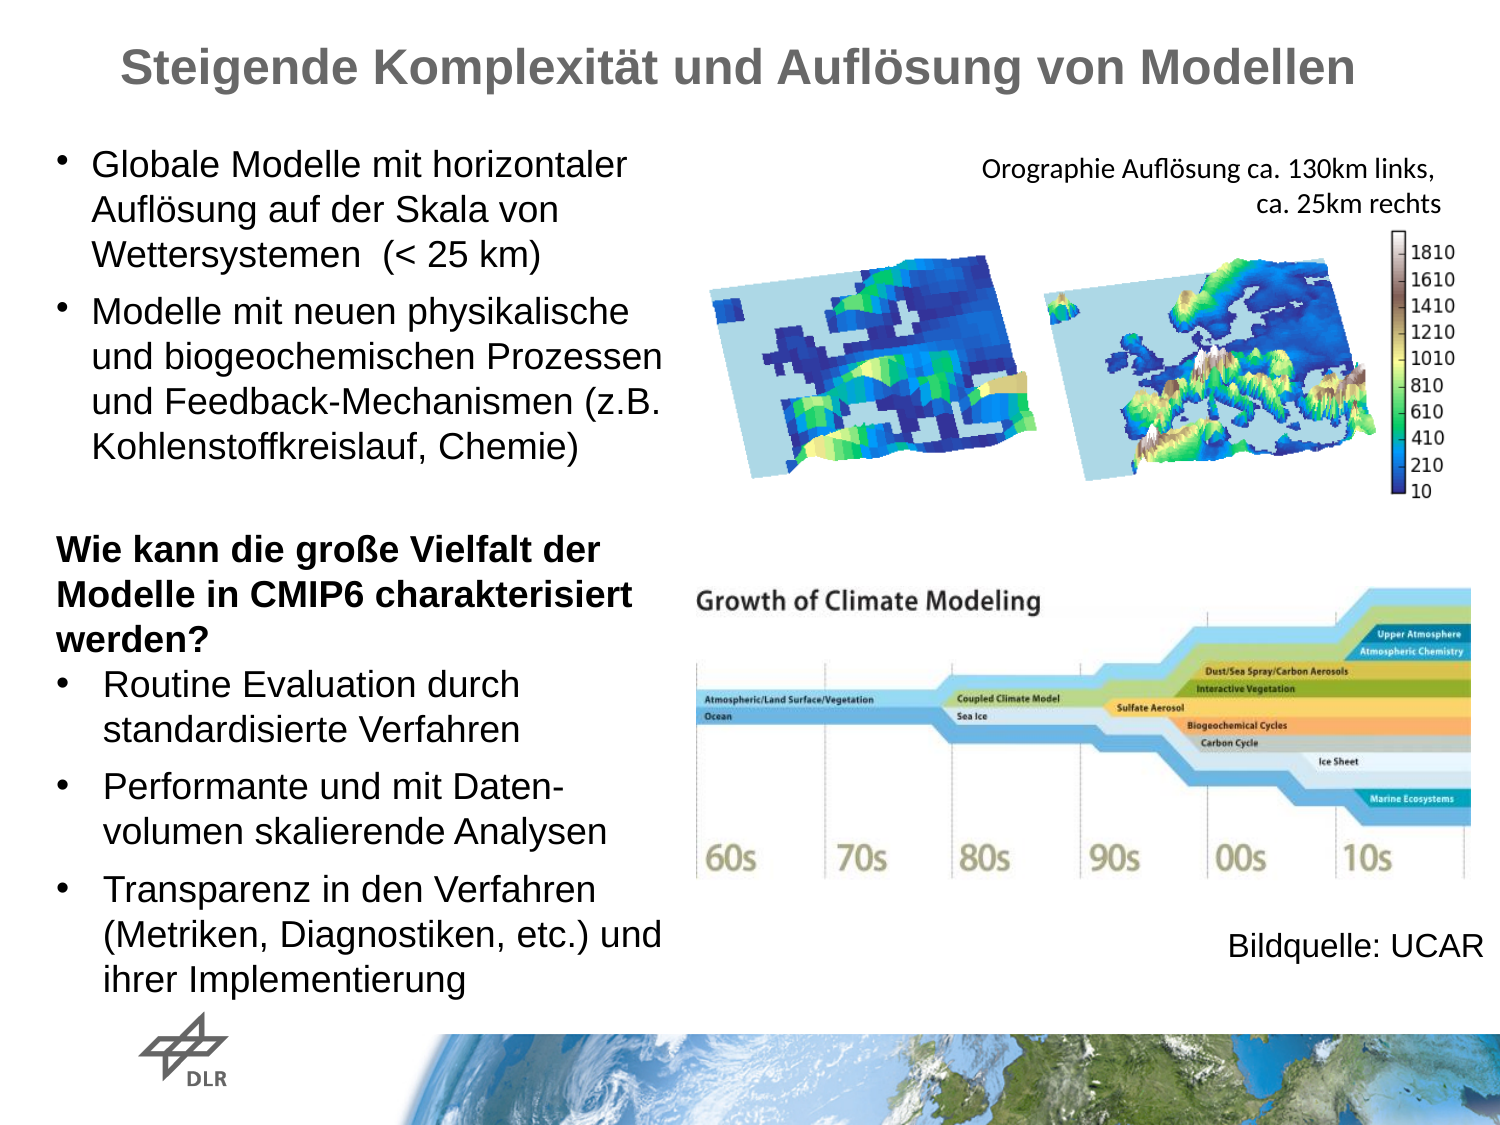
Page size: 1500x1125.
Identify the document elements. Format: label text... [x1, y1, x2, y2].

picture [1378, 630, 1461, 640]
text_box Steigende Komplexität und Auflösung von Modellen [0, 26, 1487, 102]
text_box Bildquelle: UCAR [474, 916, 1500, 962]
picture [696, 585, 1471, 881]
text_box Orographie Auflösung ca. 130km links, ca. 25km rechts [964, 141, 1457, 202]
picture [0, 1007, 1500, 1125]
text_box Globale Modelle mit horizontaler Auflösung auf der Skala von Wettersystemen (< 25 km) Modelle mit neuen physikalische und biogeochemischen Prozessen und Feedback-Mechanismen (z.B. Kohlenstoffkreislauf, Chemie) Wie kann die große Vielfalt der Modelle in CMIP6 charakterisiert werden? Routine Evaluation durch standardisierte Verfahren Performante und mit Daten-volumen skalierende Analysen Transparenz in den Verfahren (Metriken, Diagnostiken, etc.) und ihrer Implementierung [41, 132, 709, 953]
picture [696, 221, 1477, 509]
